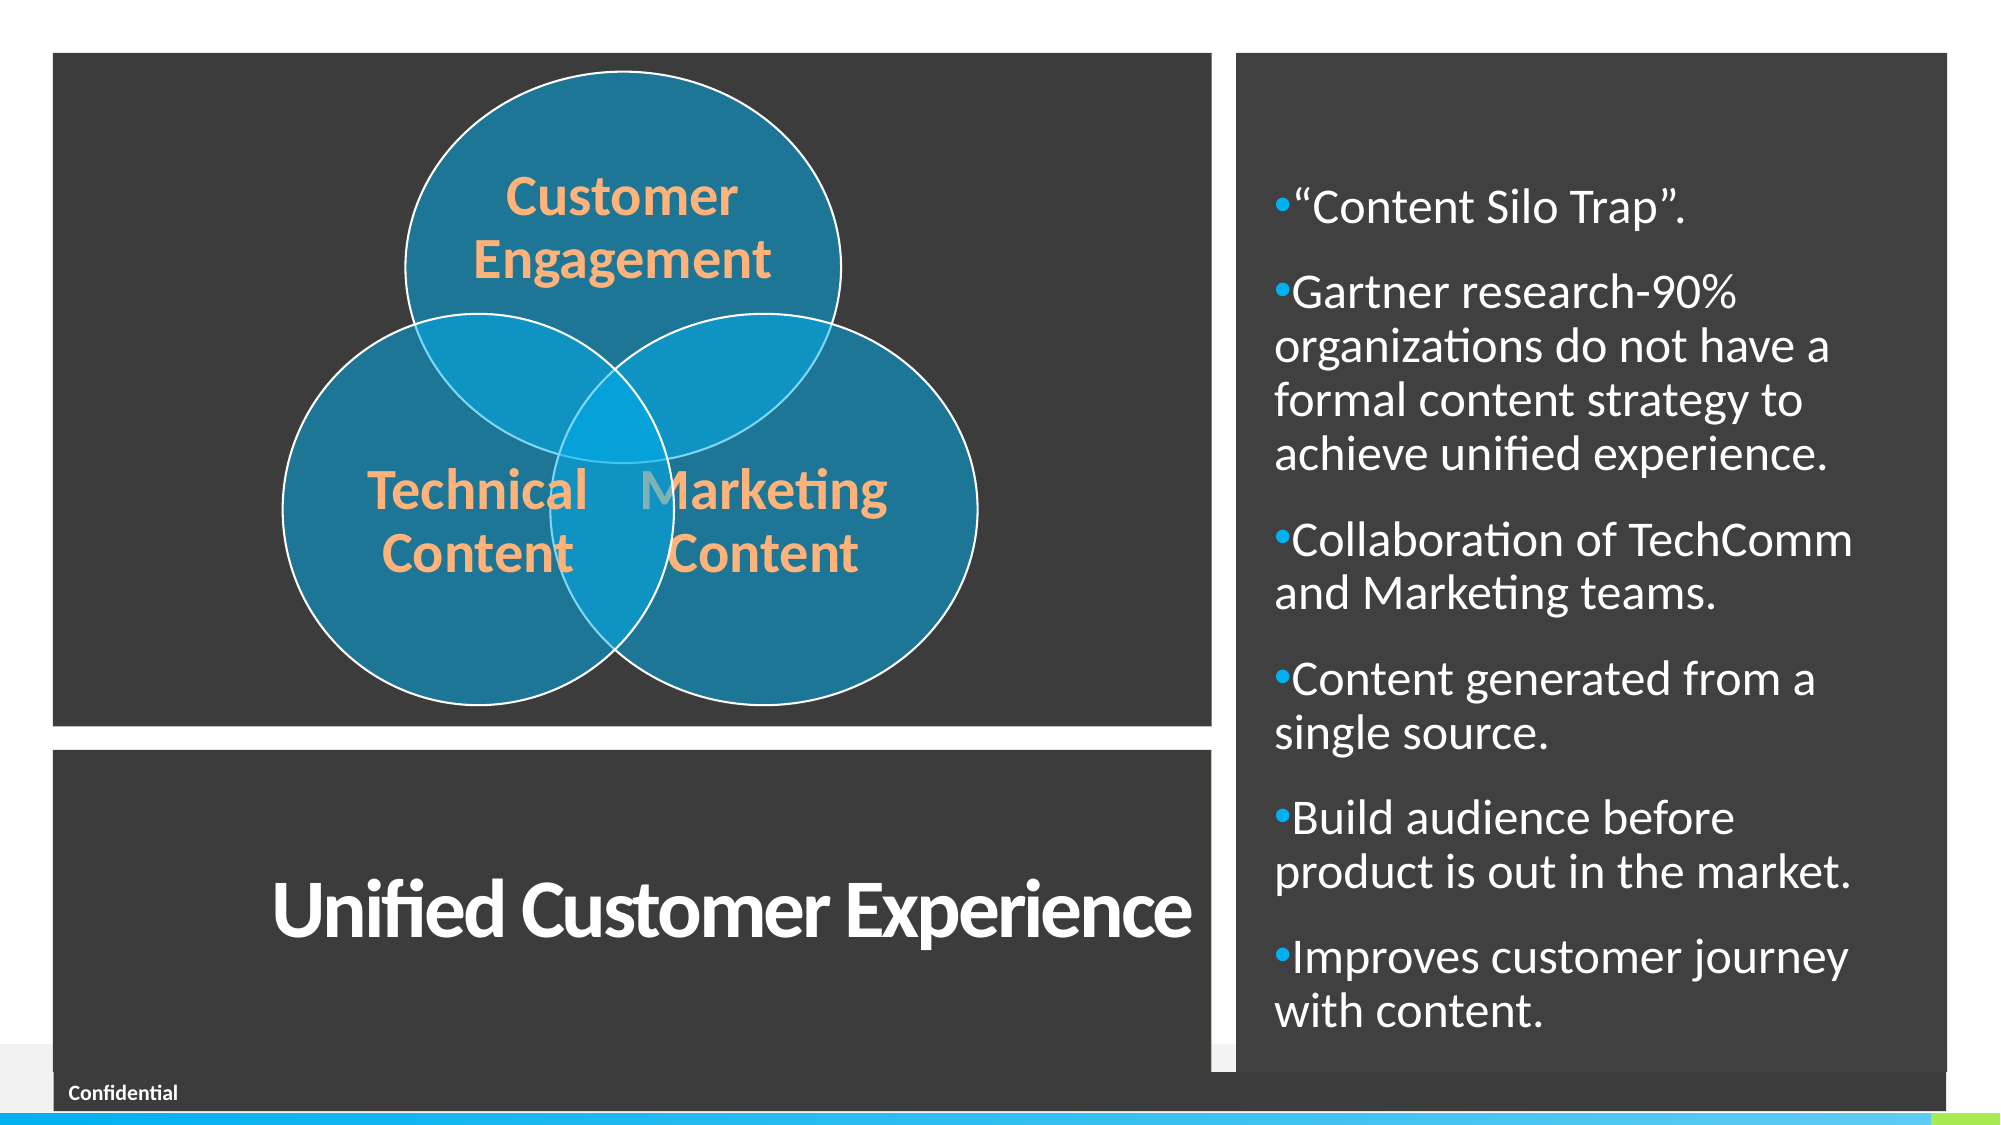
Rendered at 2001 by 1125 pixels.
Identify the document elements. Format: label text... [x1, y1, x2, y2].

text_box “Content Silo Trap”. Gartner research-90% organizations do not have a formal content strategy to achieve unified experience. Collaboration of TechComm and Marketing teams. Content generated from a single source. Build audience before product is out in the market. Improves customer journey with content. [1259, 140, 1914, 1072]
title Unified Customer Experience [52, 750, 1211, 1072]
footer Confidential [53, 1072, 1947, 1112]
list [52, 52, 1212, 727]
text_box [1235, 52, 1948, 1073]
